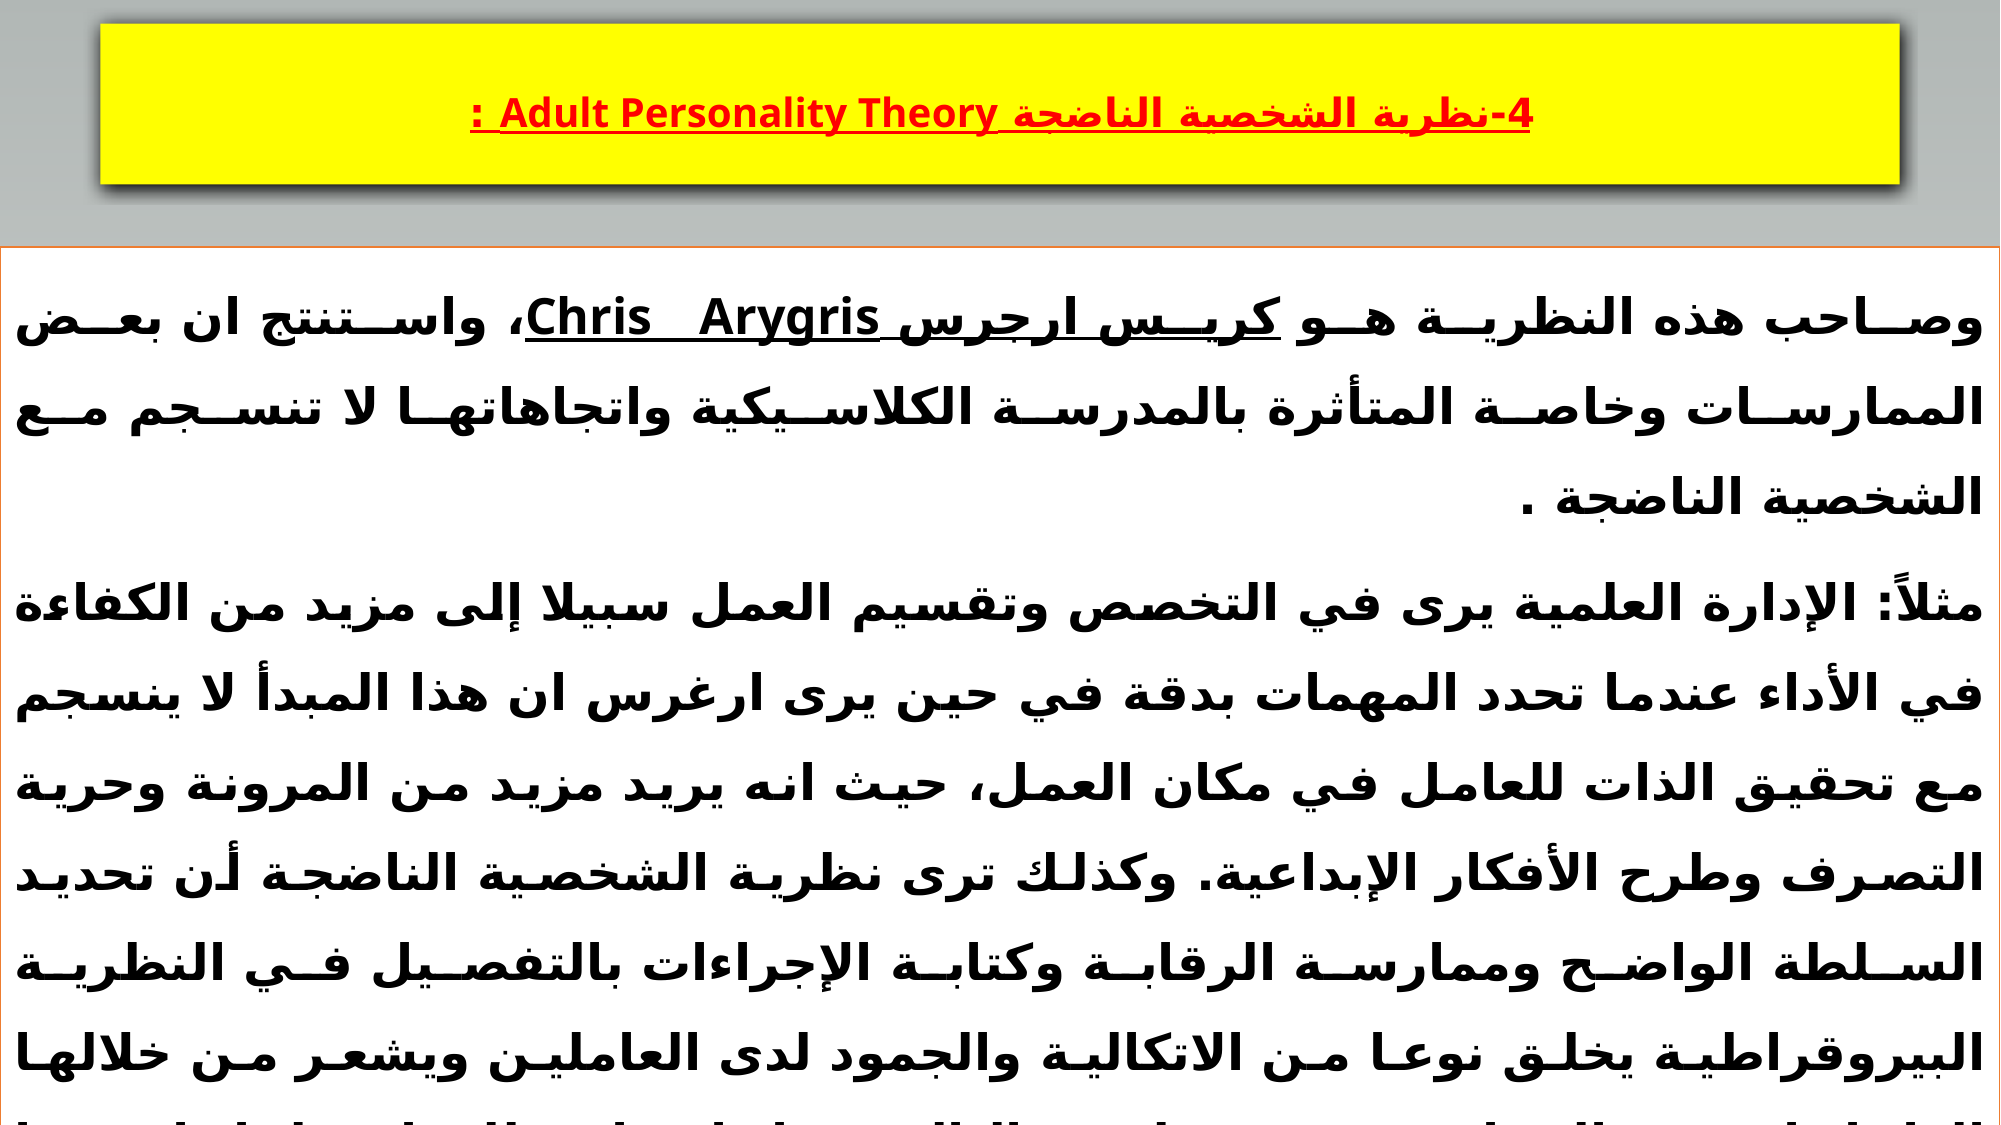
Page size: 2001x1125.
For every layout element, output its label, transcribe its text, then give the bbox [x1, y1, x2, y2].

text_box وصاحب هذه النظرية هو كريس ارجرس Chris Arygris، واستنتج ان بعض الممارسات وخاصة المتأثرة بالمدرسة الكلاسيكية واتجاهاتها لا تنسجم مع الشخصية الناضجة . مثلاً: الإدارة العلمية يرى في التخصص وتقسيم العمل سبيلا إلى مزيد من الكفاءة في الأداء عندما تحدد المهمات بدقة في حين يرى ارغرس ان هذا المبدأ لا ينسجم مع تحقيق الذات للعامل في مكان العمل، حيث انه يريد مزيد من المرونة وحرية التصرف وطرح الأفكار الإبداعية. وكذلك ترى نظرية الشخصية الناضجة أن تحديد السلطة الواضح وممارسة الرقابة وكتابة الإجراءات بالتفصيل في النظرية البيروقراطية يخلق نوعا من الاتكالية والجمود لدى العاملين ويشعر من خلالها العامل ان بيئة العمل مفروضة عليه وبالتالي يقل اندفاعه للعمل. ولعل اهم ما توصل اليه ارغرس في انتقاده لمبدأ وحدة الإدارة الذي نادى به فايول، هو ان هذا المبدأ يخلق ظروف الفشل النفسي للعاملين، وأن النجاح يتحقق عندما يشارك العاملون في تحديد الأهداف. [0, 246, 2000, 1125]
title 4-نظرية الشخصية الناضجة Adult Personality Theory : [100, 23, 1900, 185]
